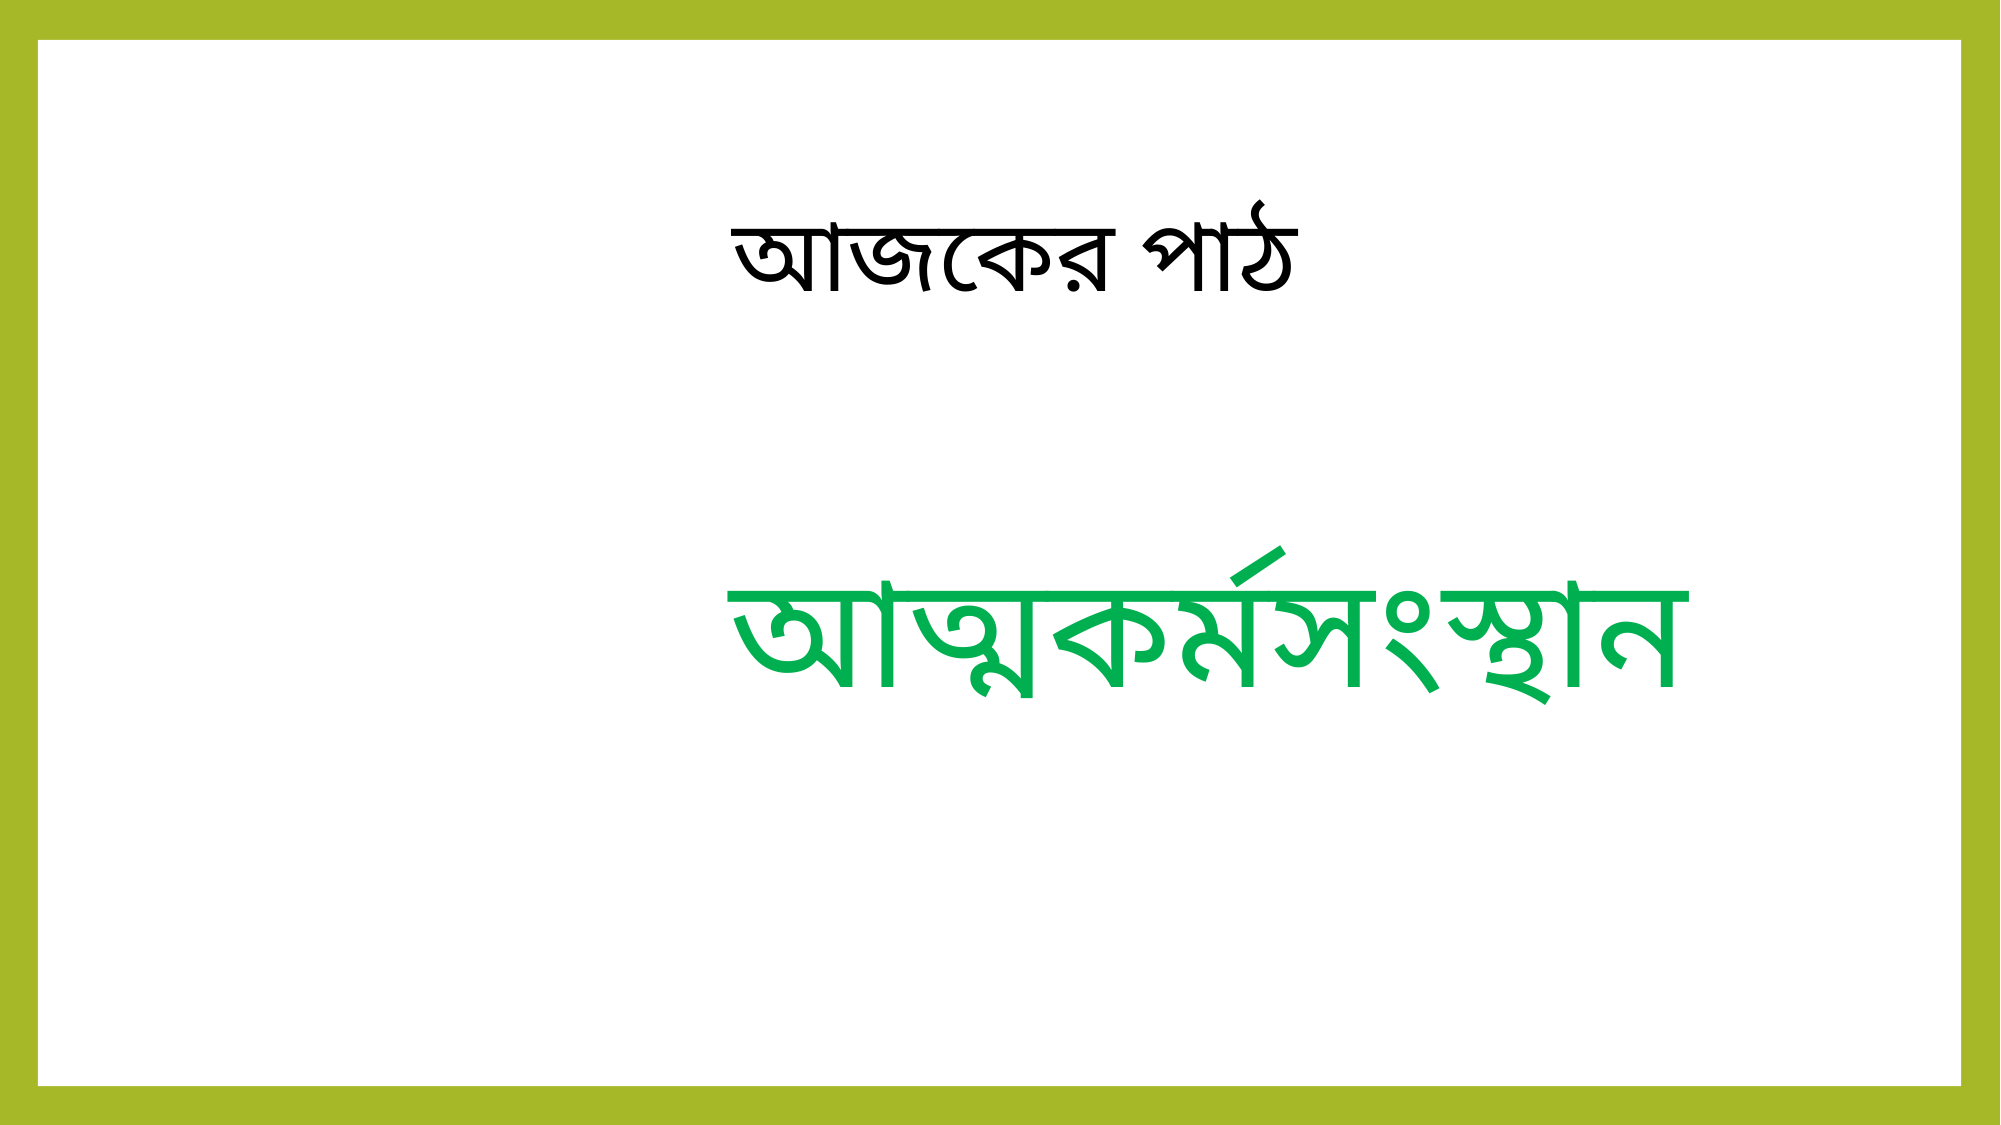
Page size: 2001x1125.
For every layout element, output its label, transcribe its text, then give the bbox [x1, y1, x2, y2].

text_box আজকের পাঠ [137, 149, 1863, 368]
title আত্মকর্মসংস্থান [427, 528, 1716, 747]
